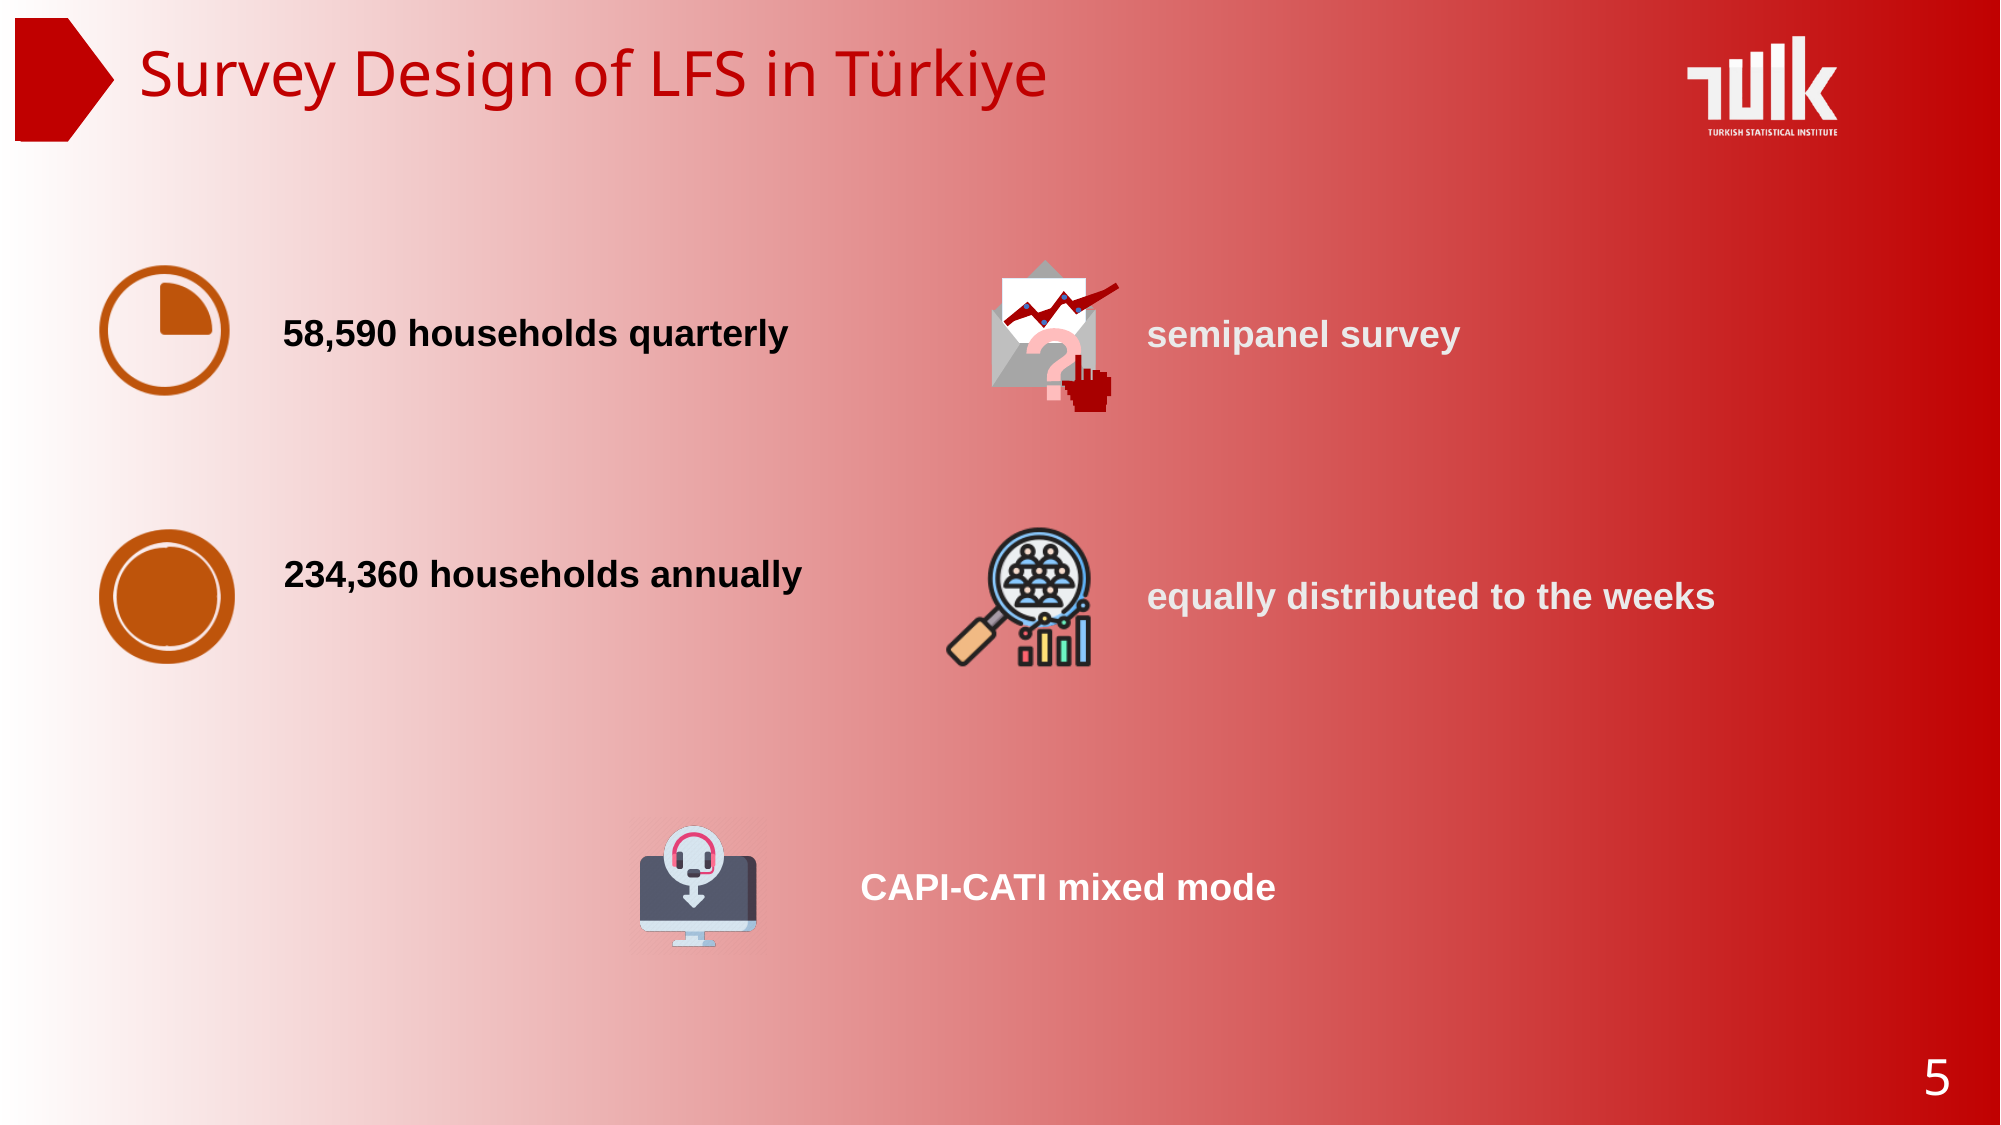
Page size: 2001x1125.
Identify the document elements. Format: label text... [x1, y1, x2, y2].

picture [944, 523, 1093, 672]
text_box 234,360 households annually [269, 542, 879, 603]
text_box CAPI-CATI mixed mode [845, 855, 1456, 916]
title Survey Design of LFS in Türkiye [125, 35, 1212, 124]
text_box semipanel survey [1131, 302, 1507, 363]
picture [629, 817, 767, 955]
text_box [991, 275, 1118, 412]
picture [94, 525, 239, 668]
picture [94, 261, 234, 401]
text_box equally distributed to the weeks [1132, 565, 1831, 625]
text_box 58,590 households quarterly [268, 301, 842, 361]
